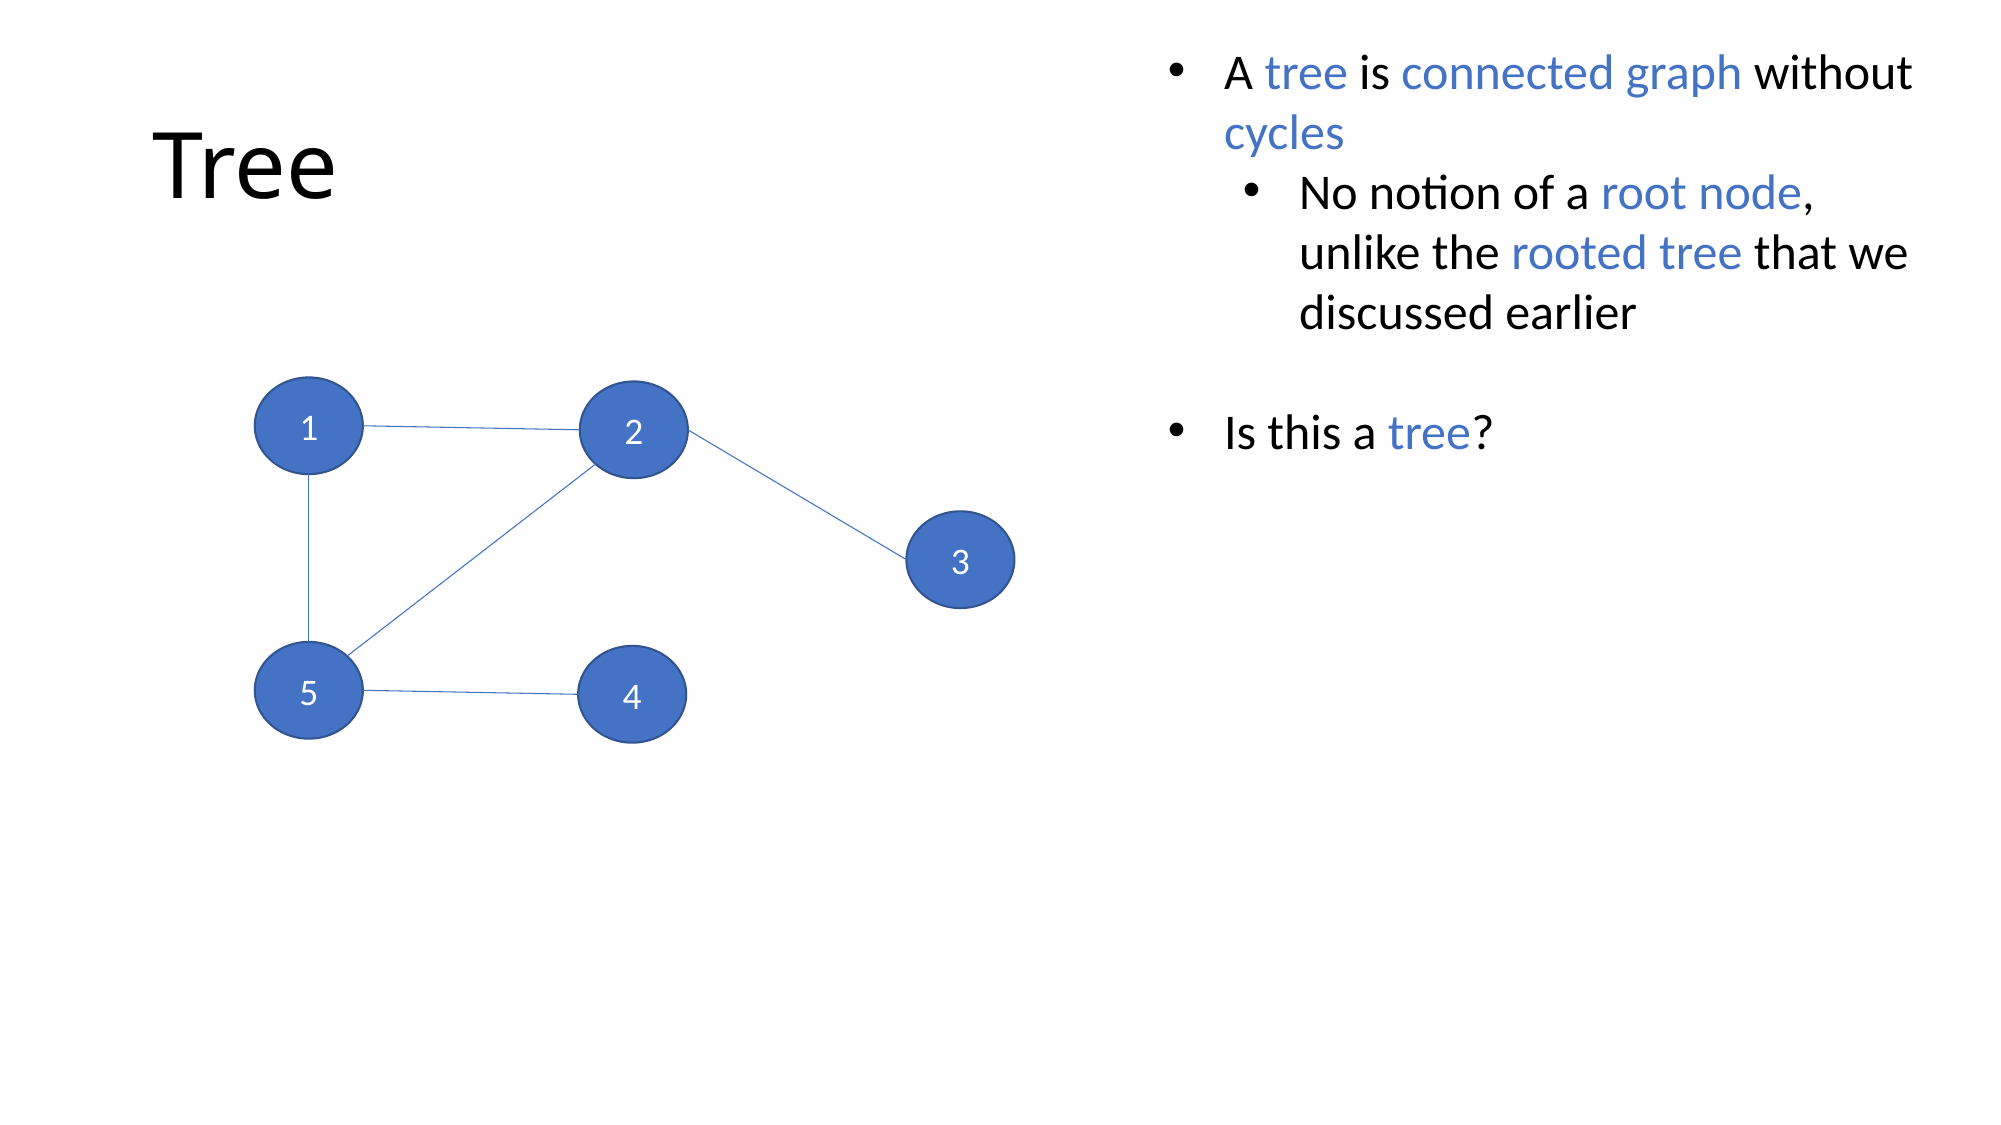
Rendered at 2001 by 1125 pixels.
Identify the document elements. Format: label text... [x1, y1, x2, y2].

text_box 5 [253, 640, 364, 740]
title Tree [137, 59, 1153, 278]
text_box 2 [578, 380, 689, 480]
text_box A tree is connected graph without cycles No notion of a root node, unlike the rooted tree that we discussed earlier Is this a tree? [1153, 32, 1955, 527]
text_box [362, 425, 580, 430]
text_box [687, 429, 907, 560]
text_box 4 [577, 644, 688, 744]
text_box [347, 463, 596, 657]
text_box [362, 690, 579, 695]
text_box 1 [253, 376, 364, 476]
text_box 3 [905, 510, 1016, 610]
